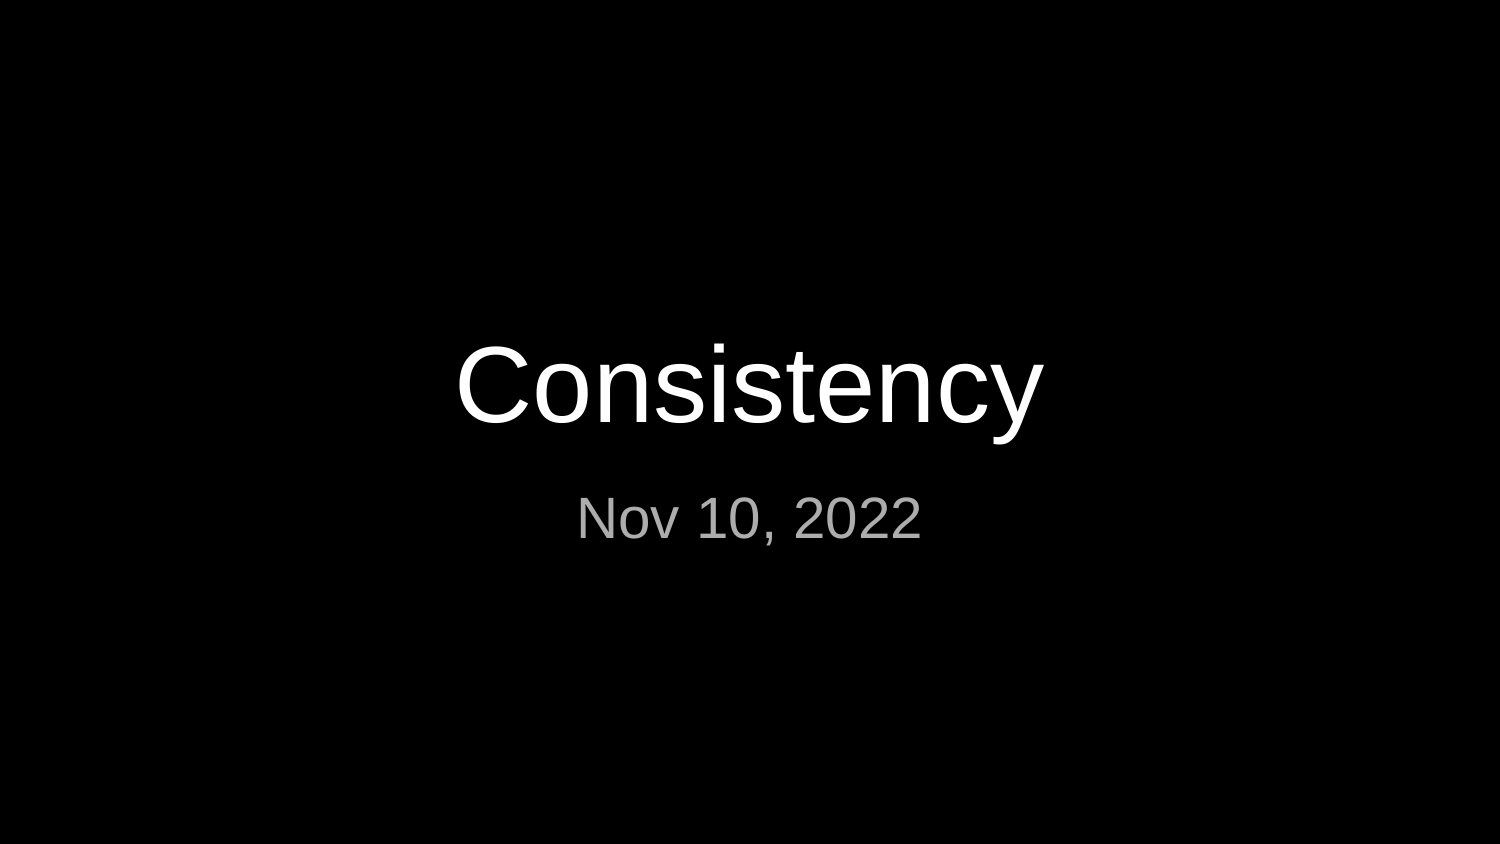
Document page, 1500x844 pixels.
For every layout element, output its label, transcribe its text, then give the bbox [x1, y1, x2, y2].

title Consistency [51, 122, 1449, 459]
subtitle Nov 10, 2022 [51, 464, 1449, 595]
